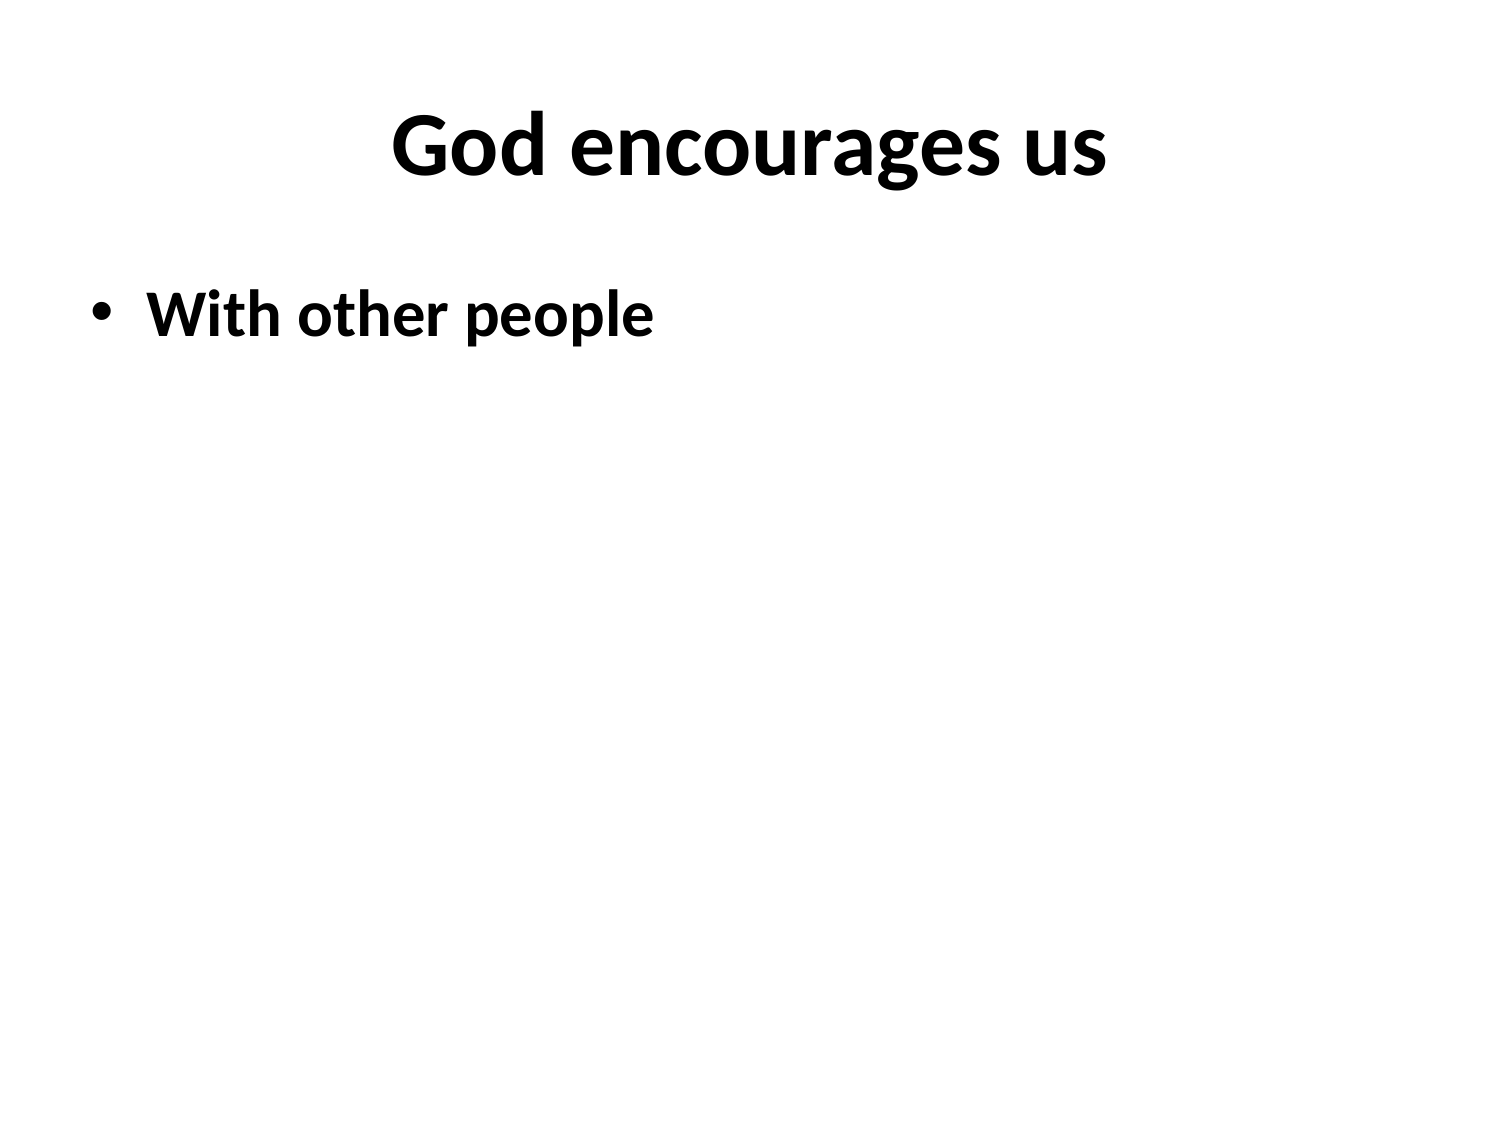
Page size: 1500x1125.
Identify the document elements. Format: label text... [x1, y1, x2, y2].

list With other people [75, 262, 1425, 1005]
title God encourages us [75, 45, 1425, 233]
